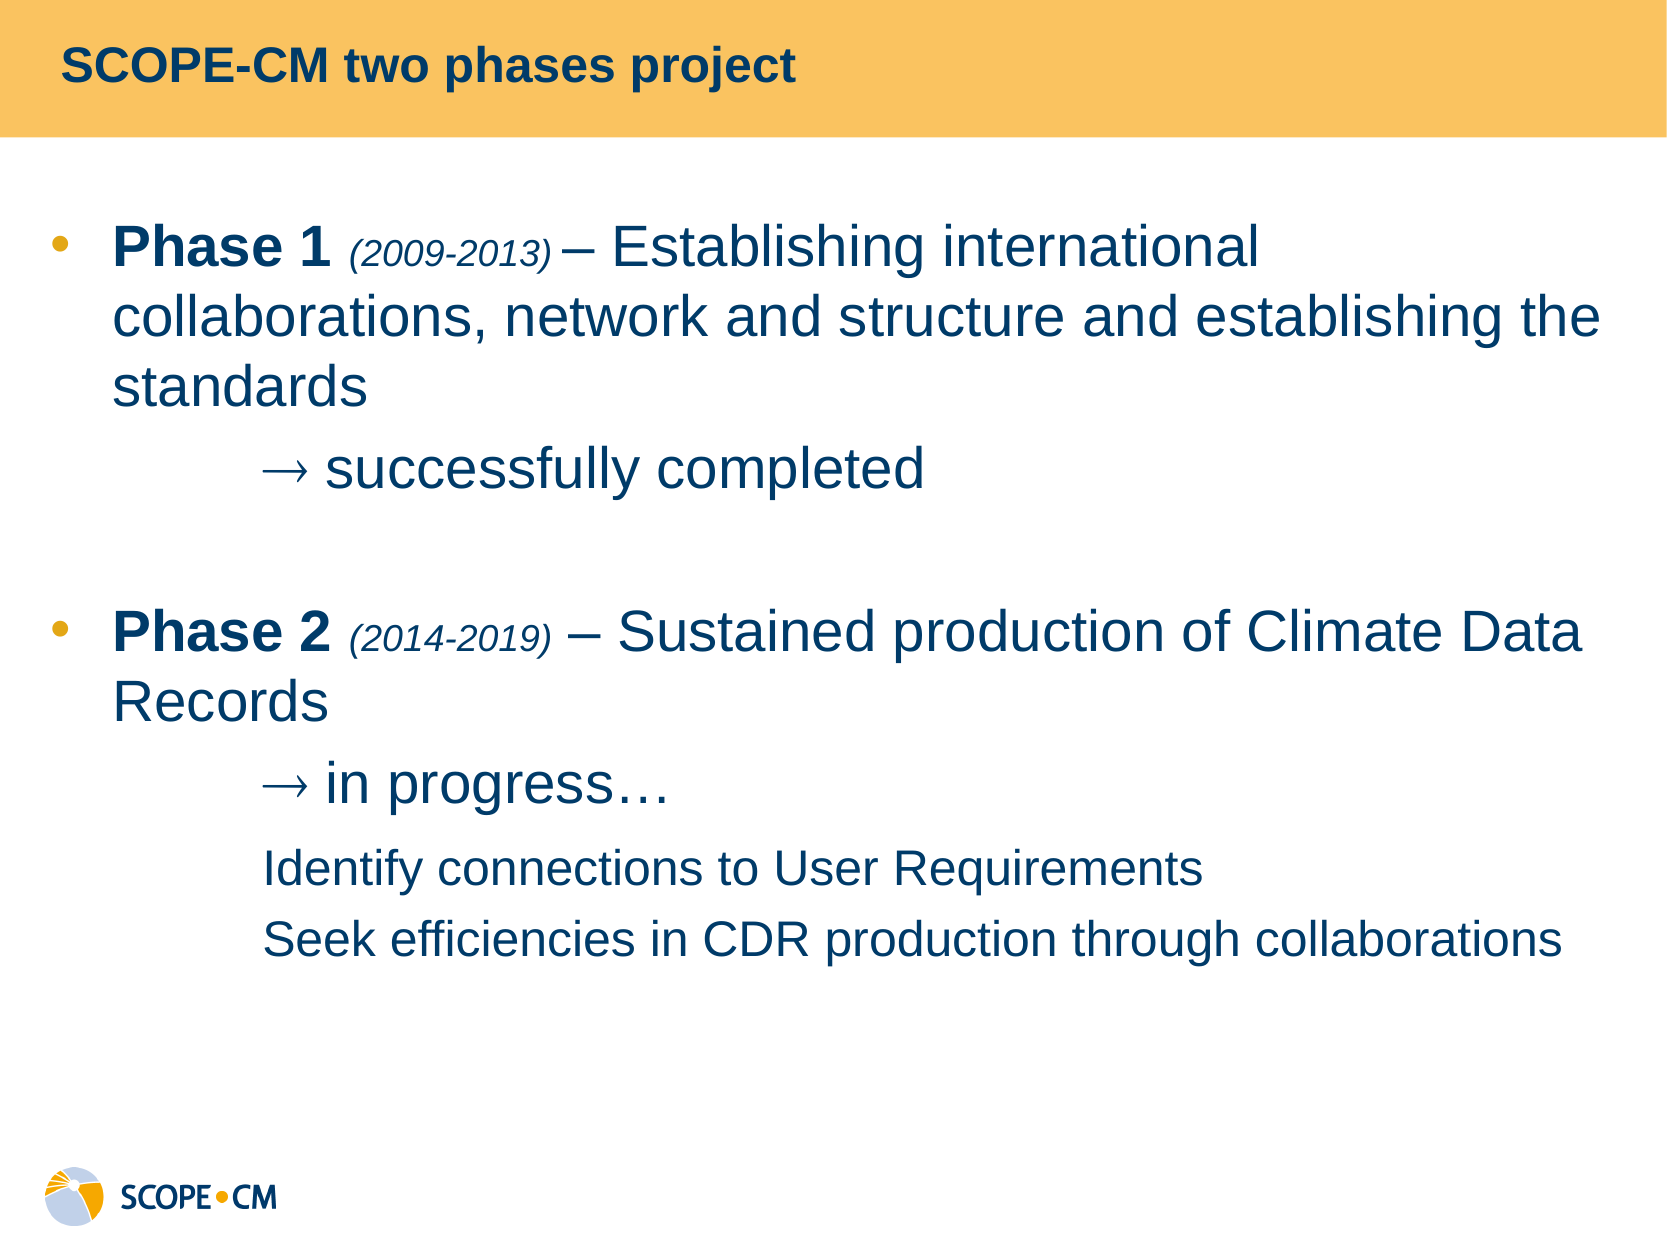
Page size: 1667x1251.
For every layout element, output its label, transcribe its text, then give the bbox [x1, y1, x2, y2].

picture [45, 1167, 276, 1226]
list Phase 1 (2009-2013) – Establishing international collaborations, network and structure and establishing the standards  successfully completed Phase 2 (2014-2019) – Sustained production of Climate Data Records  in progress… Identify connections to User Requirements Seek efficiencies in CDR production through collaborations [33, 199, 1634, 426]
title SCOPE-CM two phases project [45, 24, 1562, 141]
